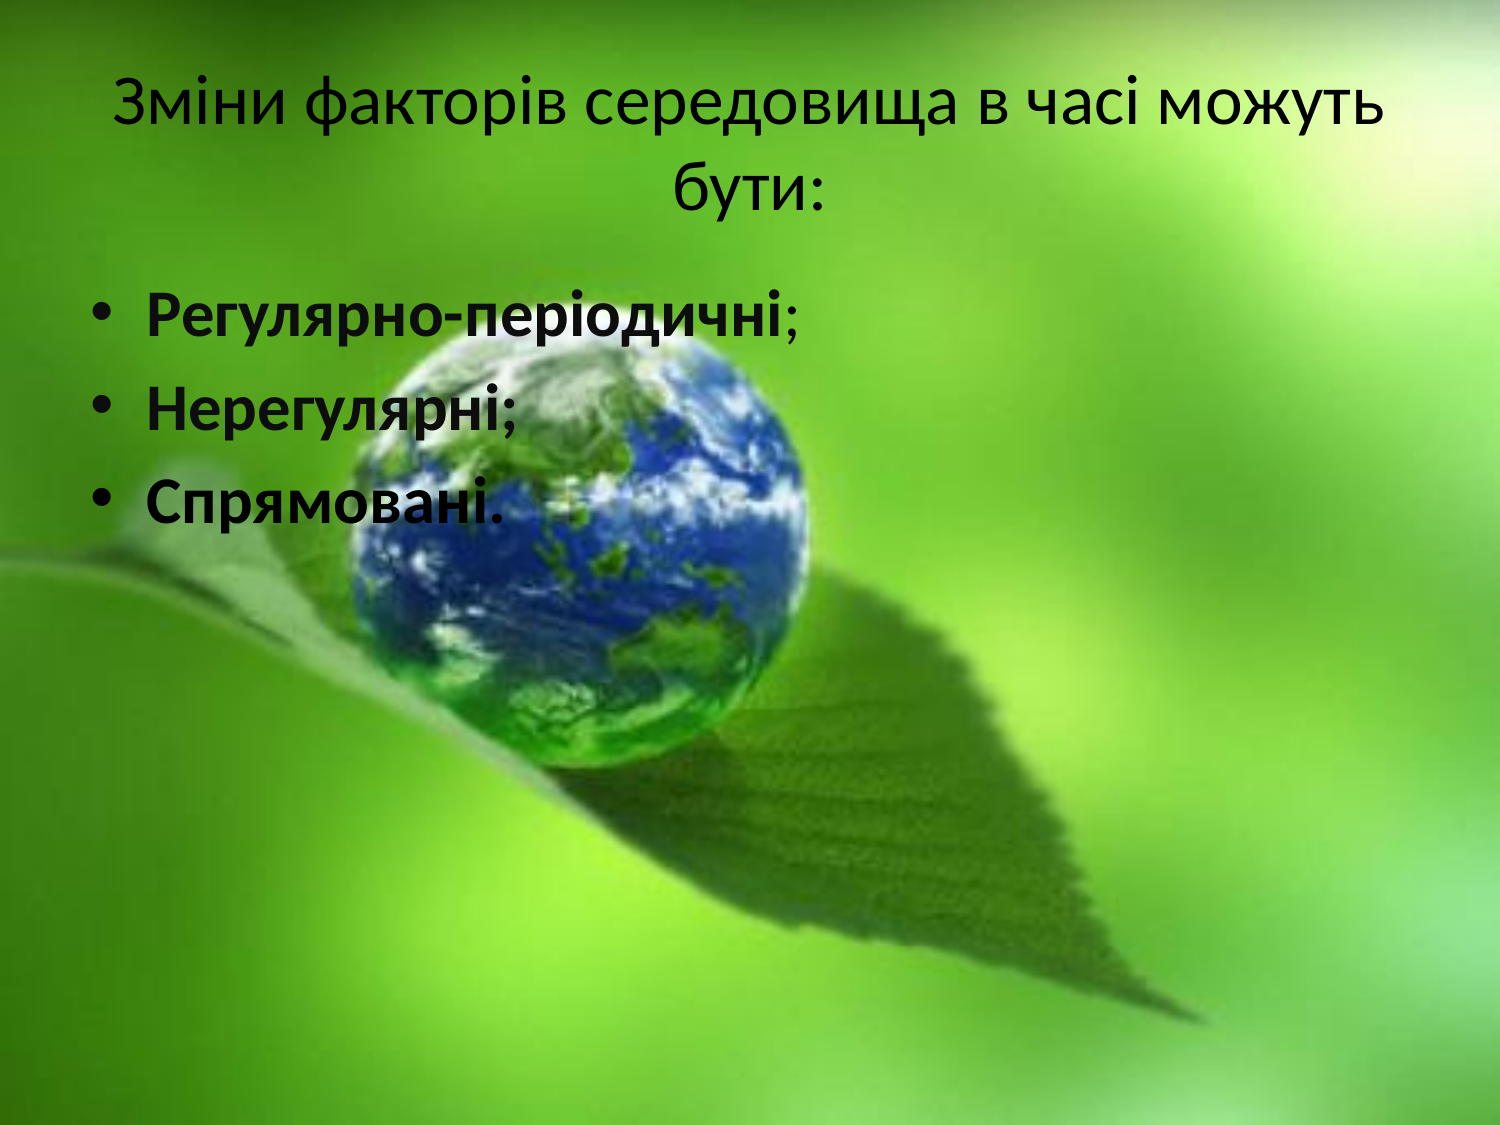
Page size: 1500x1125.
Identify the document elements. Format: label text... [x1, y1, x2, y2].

list Регулярно-періодичні; Нерегулярні; Спрямовані. [75, 262, 1425, 1005]
title Зміни факторів середовища в часі можуть бути: [75, 45, 1425, 233]
picture [0, 0, 1500, 1125]
